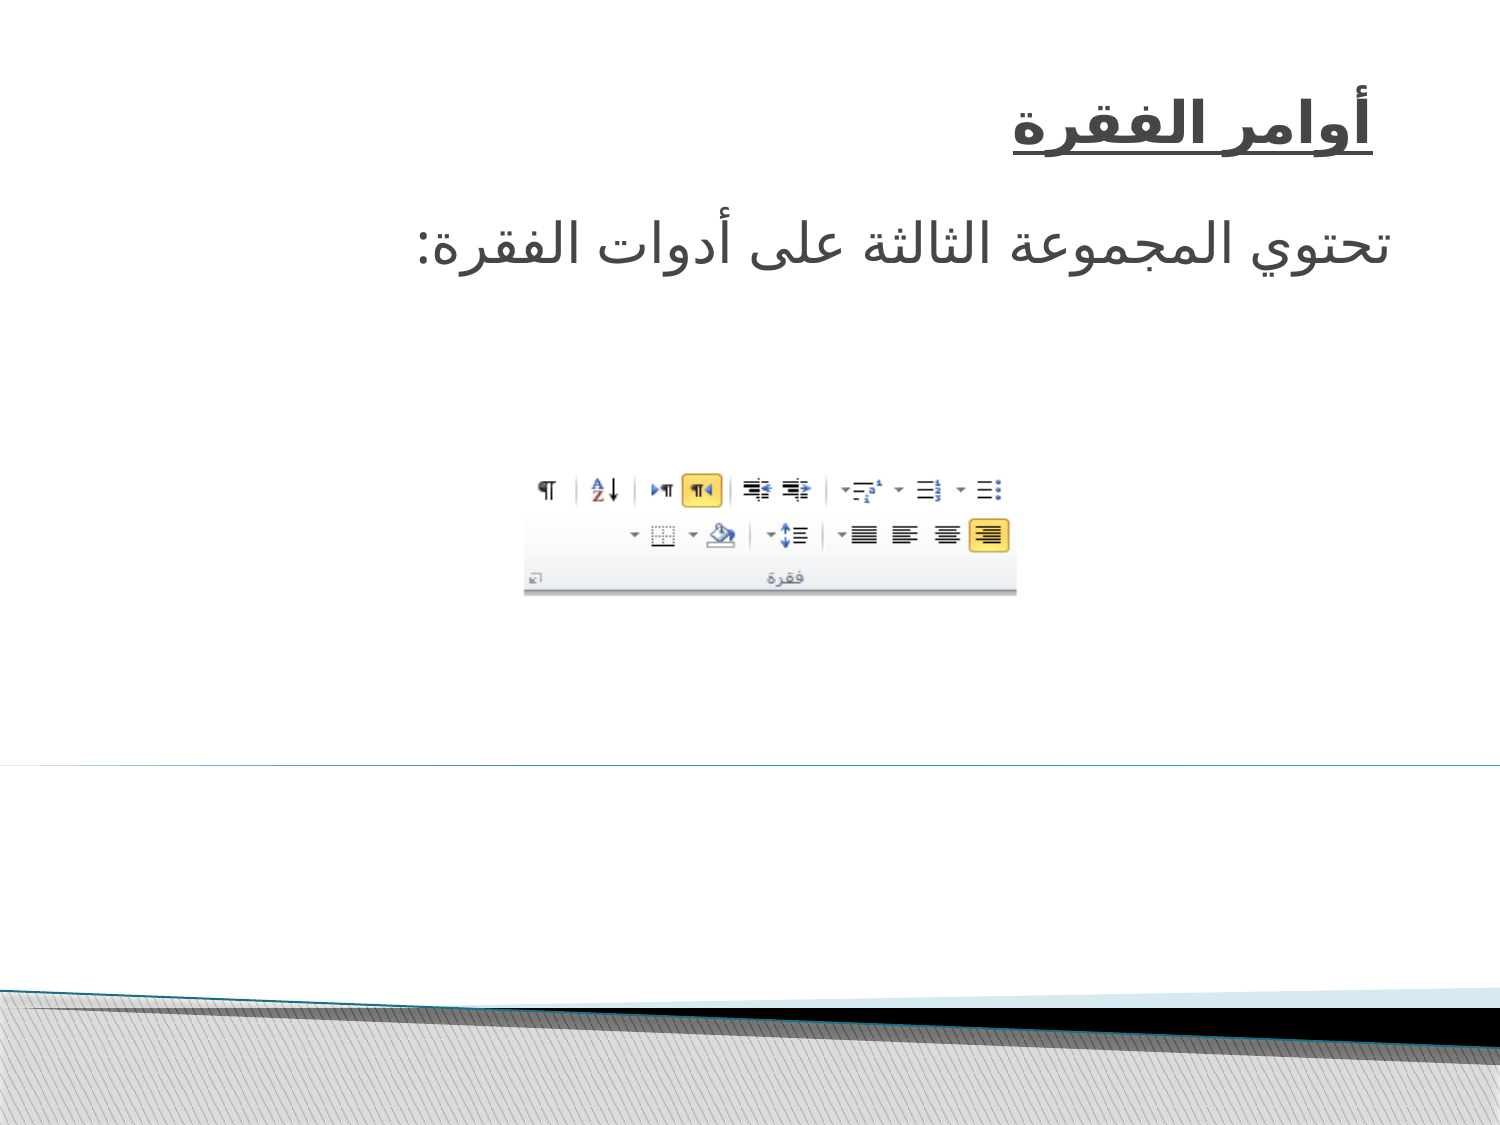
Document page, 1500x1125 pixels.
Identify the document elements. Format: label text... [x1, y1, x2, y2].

title أوامر الفقرة [112, 24, 1388, 163]
picture [5, 1008, 1500, 1066]
picture [512, 449, 1034, 607]
subtitle تحتوي المجموعة الثالثة على أدوات الفقرة: [125, 200, 1400, 988]
